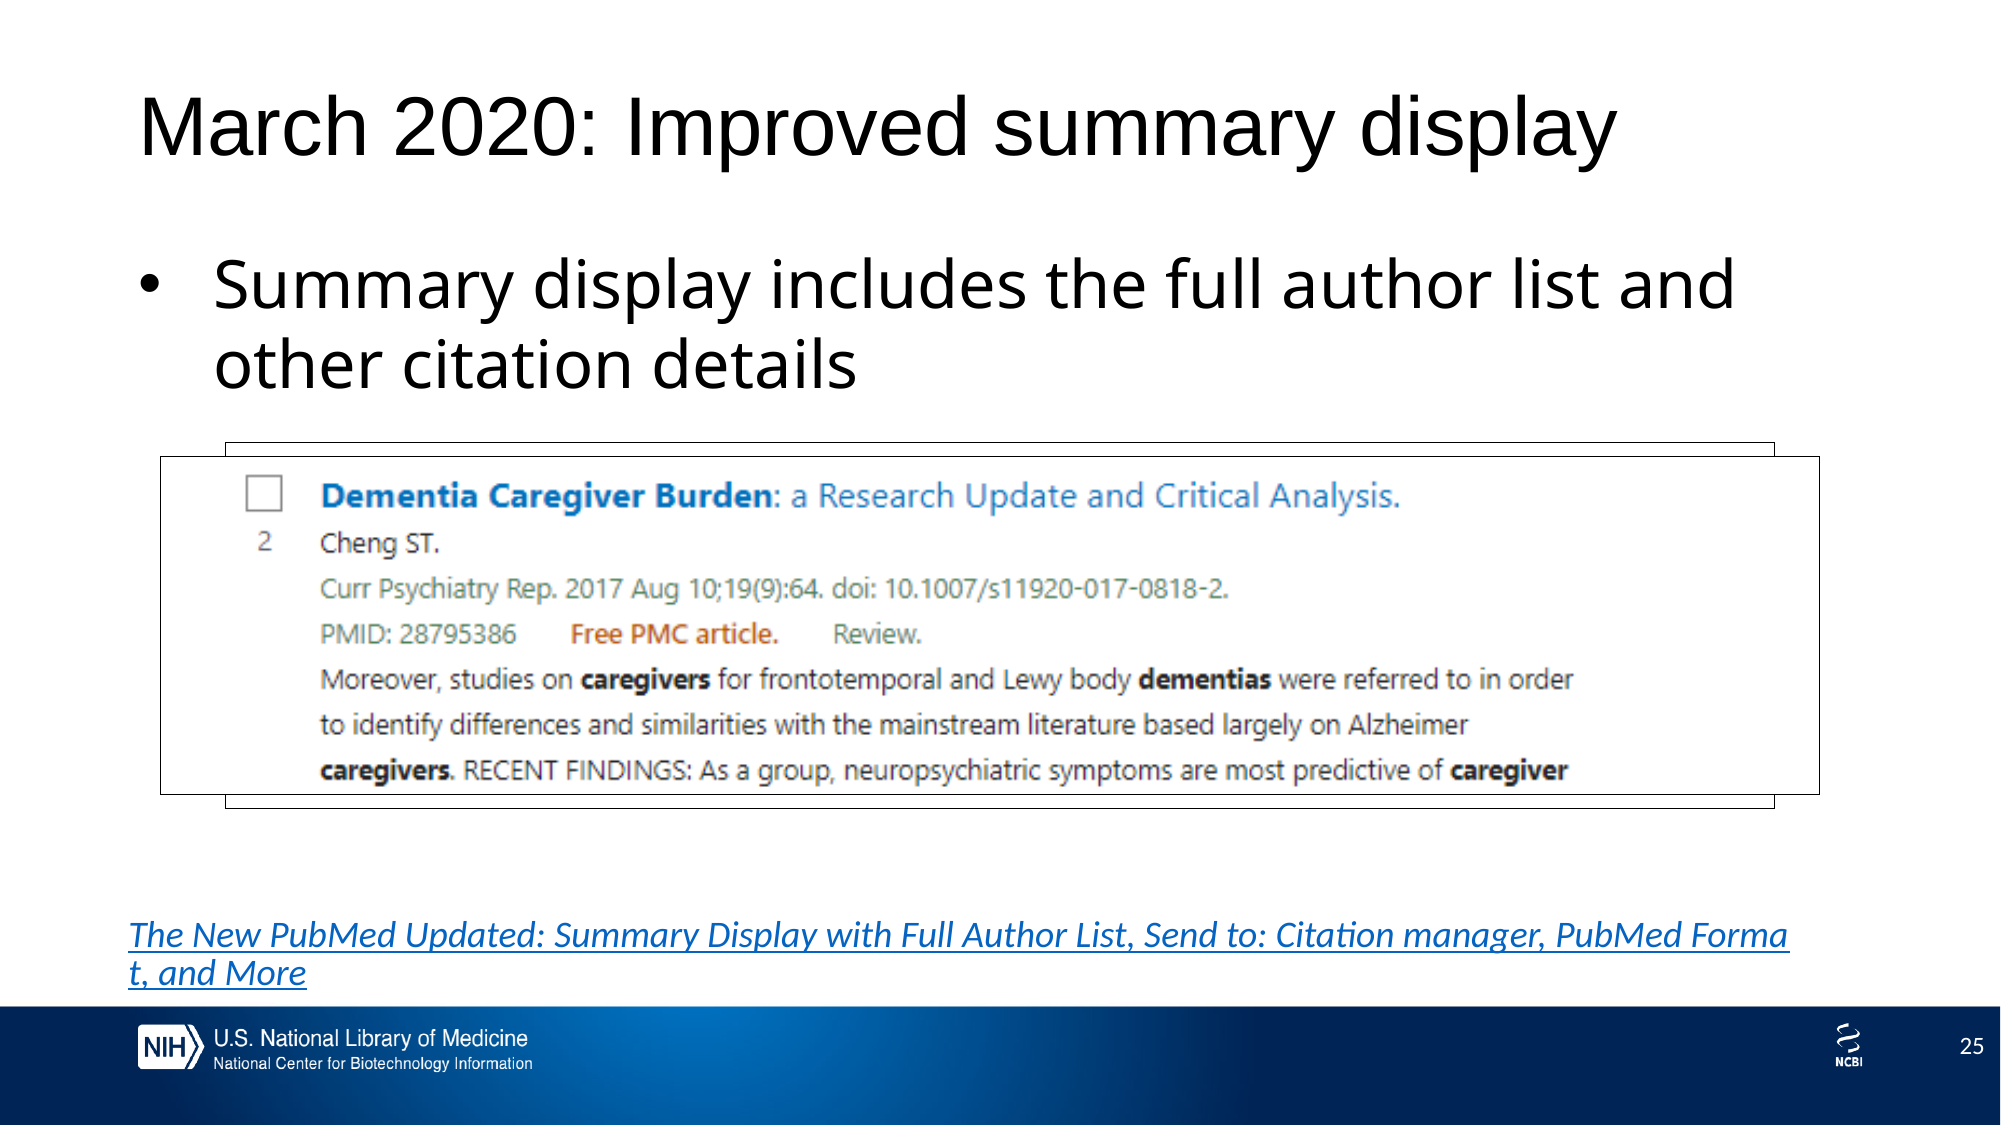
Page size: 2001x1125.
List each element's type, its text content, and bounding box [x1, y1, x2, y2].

text_box Summary display includes the full author list and other citation details [123, 234, 1896, 410]
text_box 25 [1818, 1014, 2000, 1075]
picture [0, 0, 2001, 1125]
text_box The New PubMed Updated: Summary Display with Full Author List, Send to: Citation manager, PubMed Format, and More [113, 903, 1811, 963]
title March 2020: Improved summary display [123, 80, 1849, 178]
